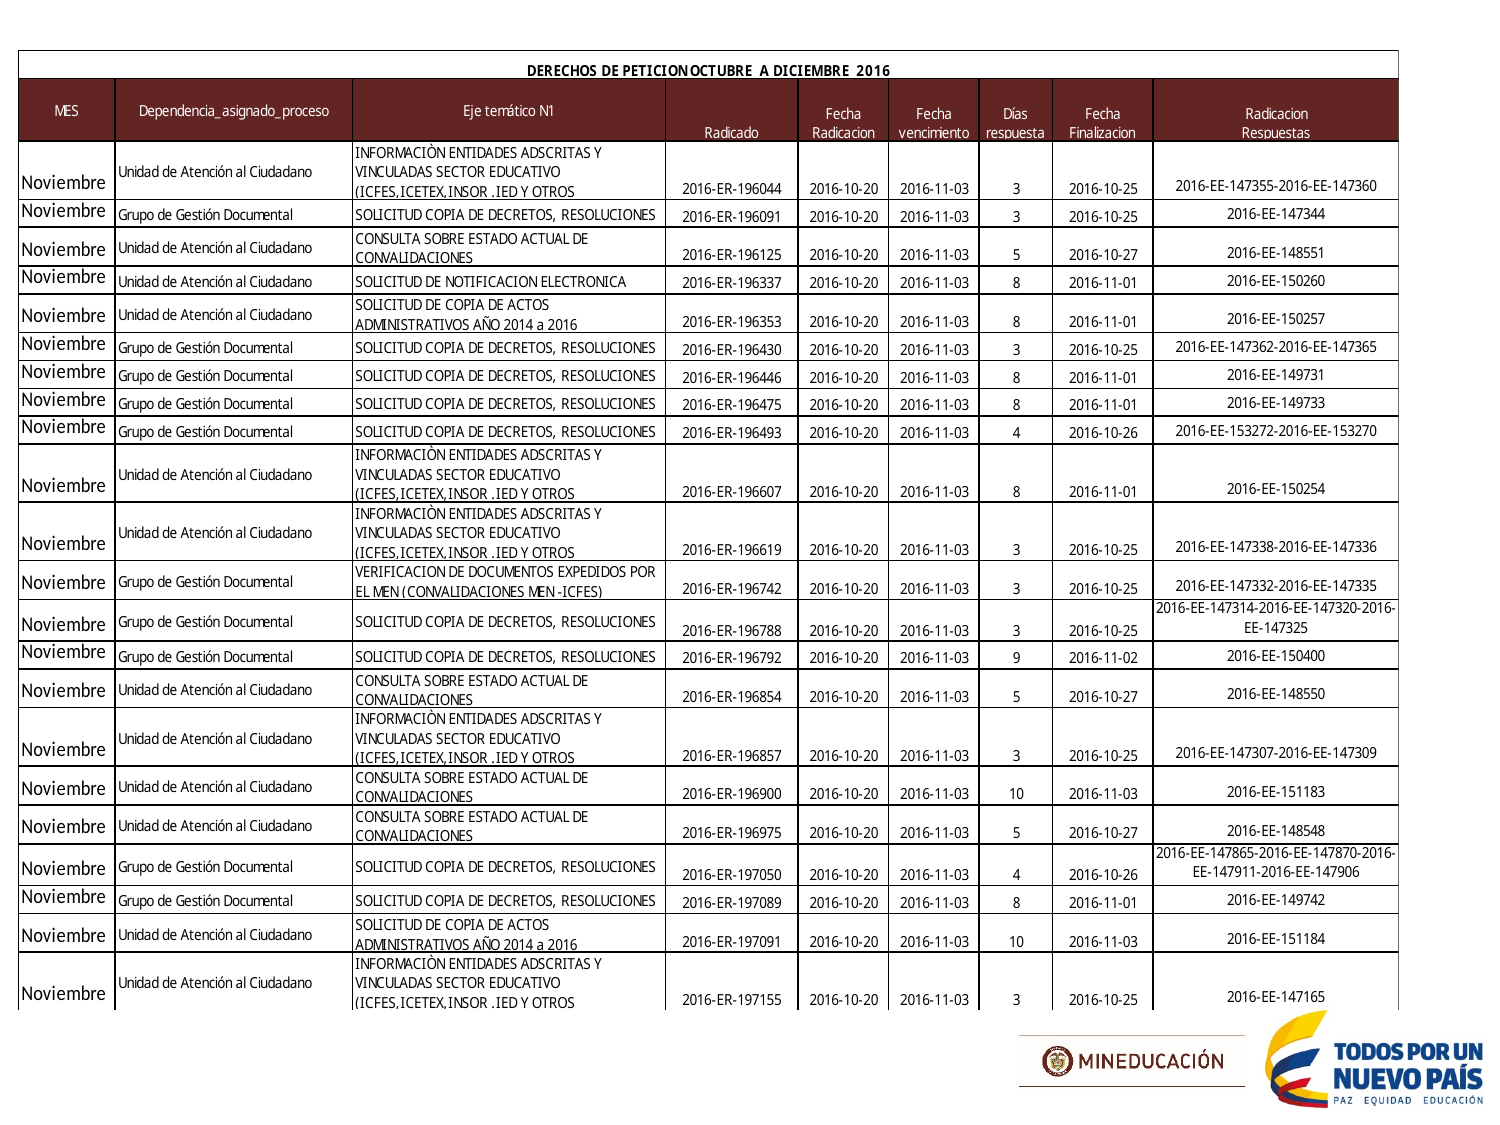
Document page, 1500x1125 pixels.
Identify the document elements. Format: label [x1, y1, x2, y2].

picture [17, 49, 1400, 1012]
text_box [1015, 999, 1495, 1124]
